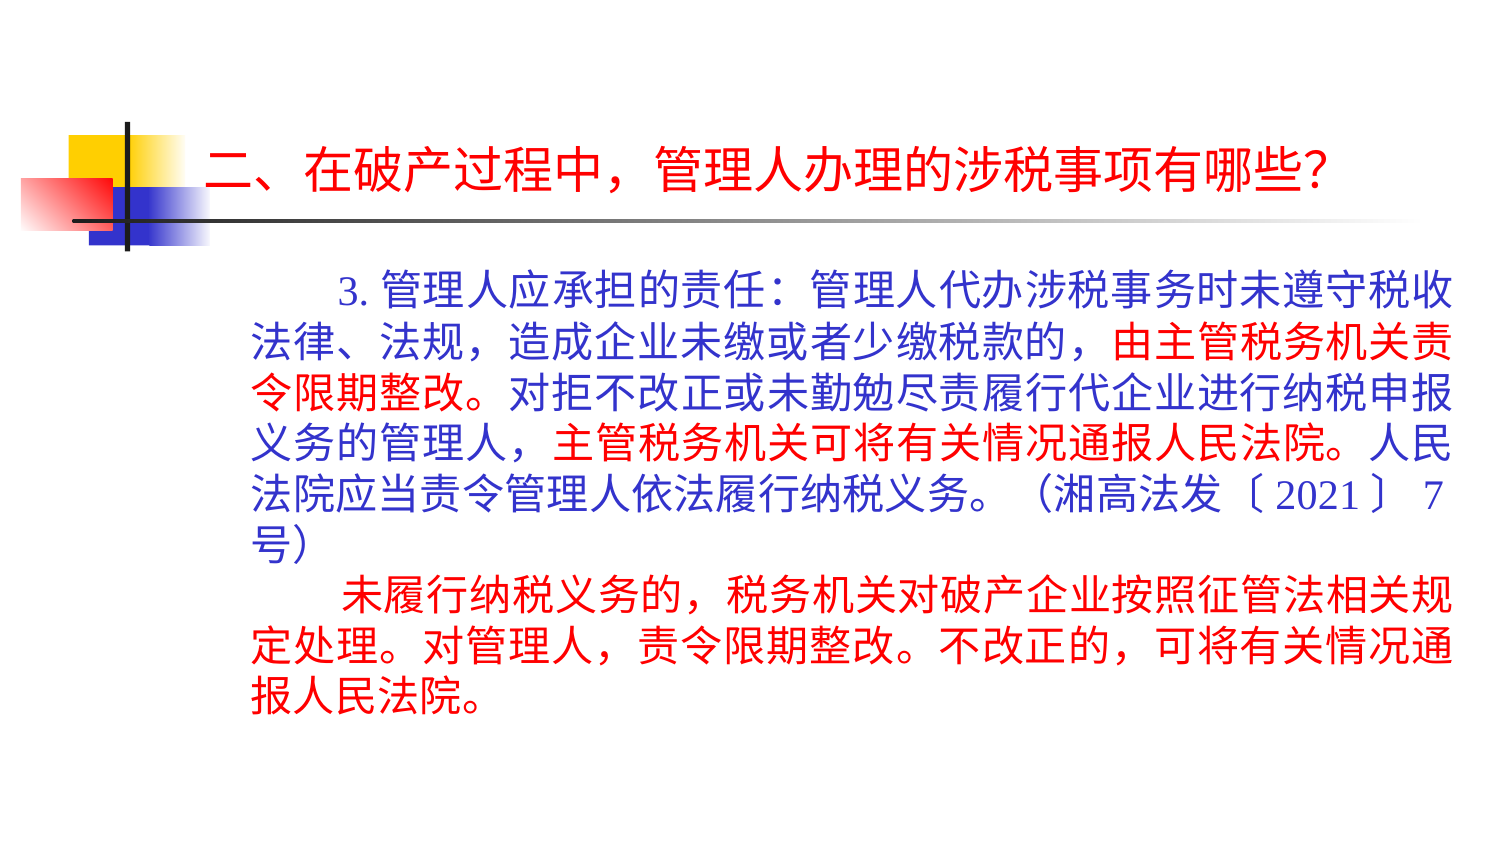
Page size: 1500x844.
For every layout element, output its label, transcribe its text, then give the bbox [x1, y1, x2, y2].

list 3.管理人应承担的责任：管理人代办涉税事务时未遵守税收法律、法规，造成企业未缴或者少缴税款的，由主管税务机关责令限期整改。对拒不改正或未勤勉尽责履行代企业进行纳税申报义务的管理人，主管税务机关可将有关情况通报人民法院。人民法院应当责令管理人依法履行纳税义务。（湘高法发〔2021〕7号） 未履行纳税义务的，税务机关对破产企业按照征管法相关规定处理。对管理人，责令限期整改。不改正的，可将有关情况通报人民法院。 [193, 248, 1470, 755]
title 二、在破产过程中，管理人办理的涉税事项有哪些？ [188, 26, 1468, 207]
